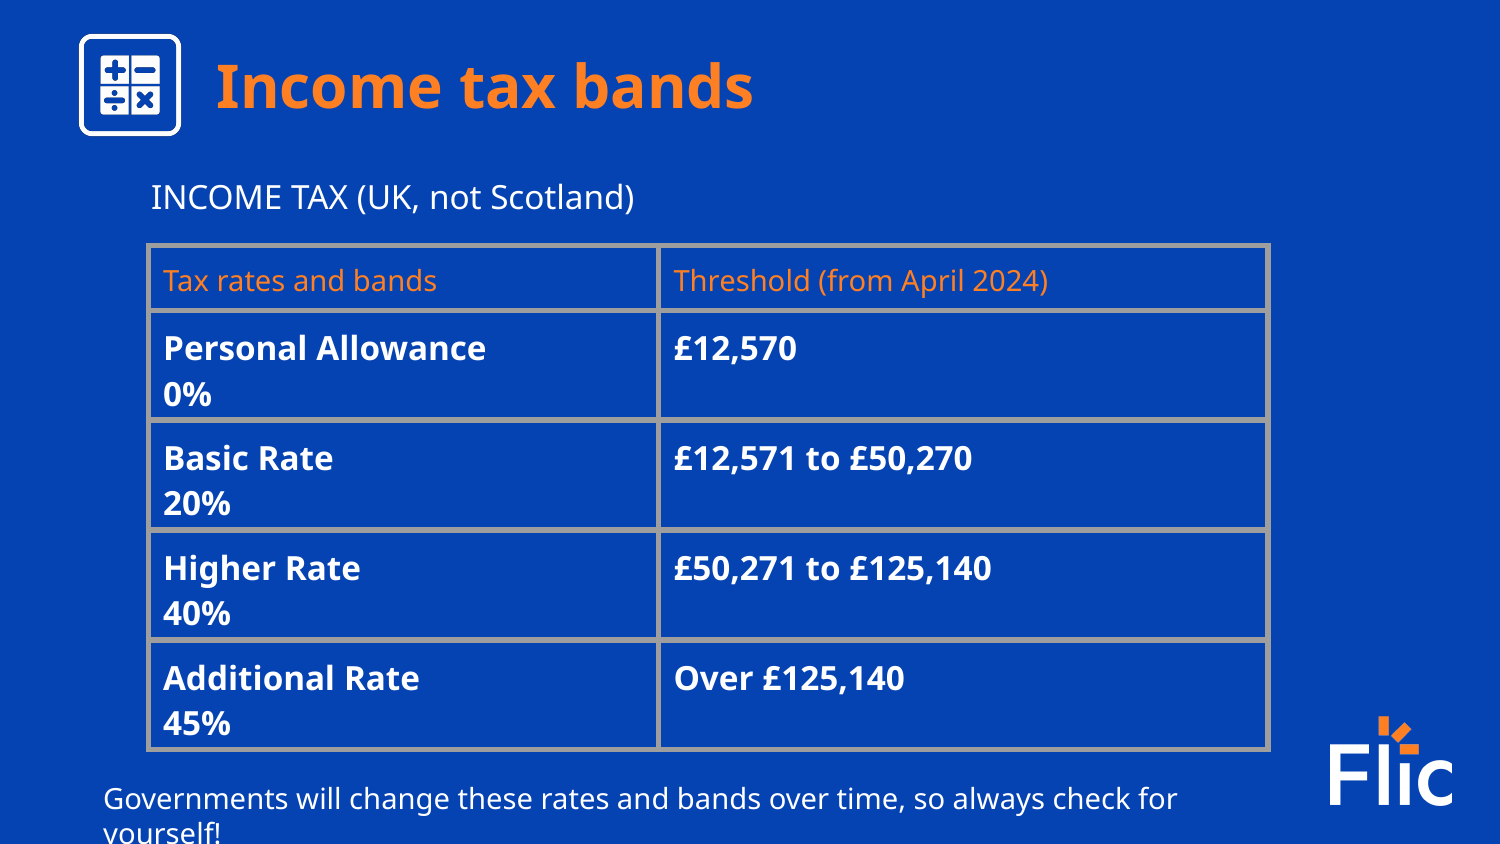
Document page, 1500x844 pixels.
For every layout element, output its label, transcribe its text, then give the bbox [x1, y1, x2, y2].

table_cell Additional Rate 45% [151, 643, 656, 747]
text_box INCOME TAX (UK, not Scotland) [61, 161, 1030, 292]
table_cell £12,570 [661, 313, 1265, 417]
table_cell £12,571 to £50,270 [661, 423, 1265, 527]
table_cell Basic Rate 20% [151, 423, 656, 527]
table_cell Higher Rate 40% [151, 533, 656, 637]
table_cell Over £125,140 [661, 643, 1265, 747]
picture [73, 27, 188, 142]
table_header Threshold (from April 2024) [661, 248, 1265, 308]
table_header Tax rates and bands [151, 248, 656, 308]
table_cell Personal Allowance 0% [151, 313, 656, 417]
text_box Income tax bands [201, 41, 1237, 127]
picture [1330, 716, 1452, 806]
table_cell £50,271 to £125,140 [661, 533, 1265, 637]
text_box Governments will change these rates and bands over time, so always check for yourself! [88, 765, 1294, 844]
